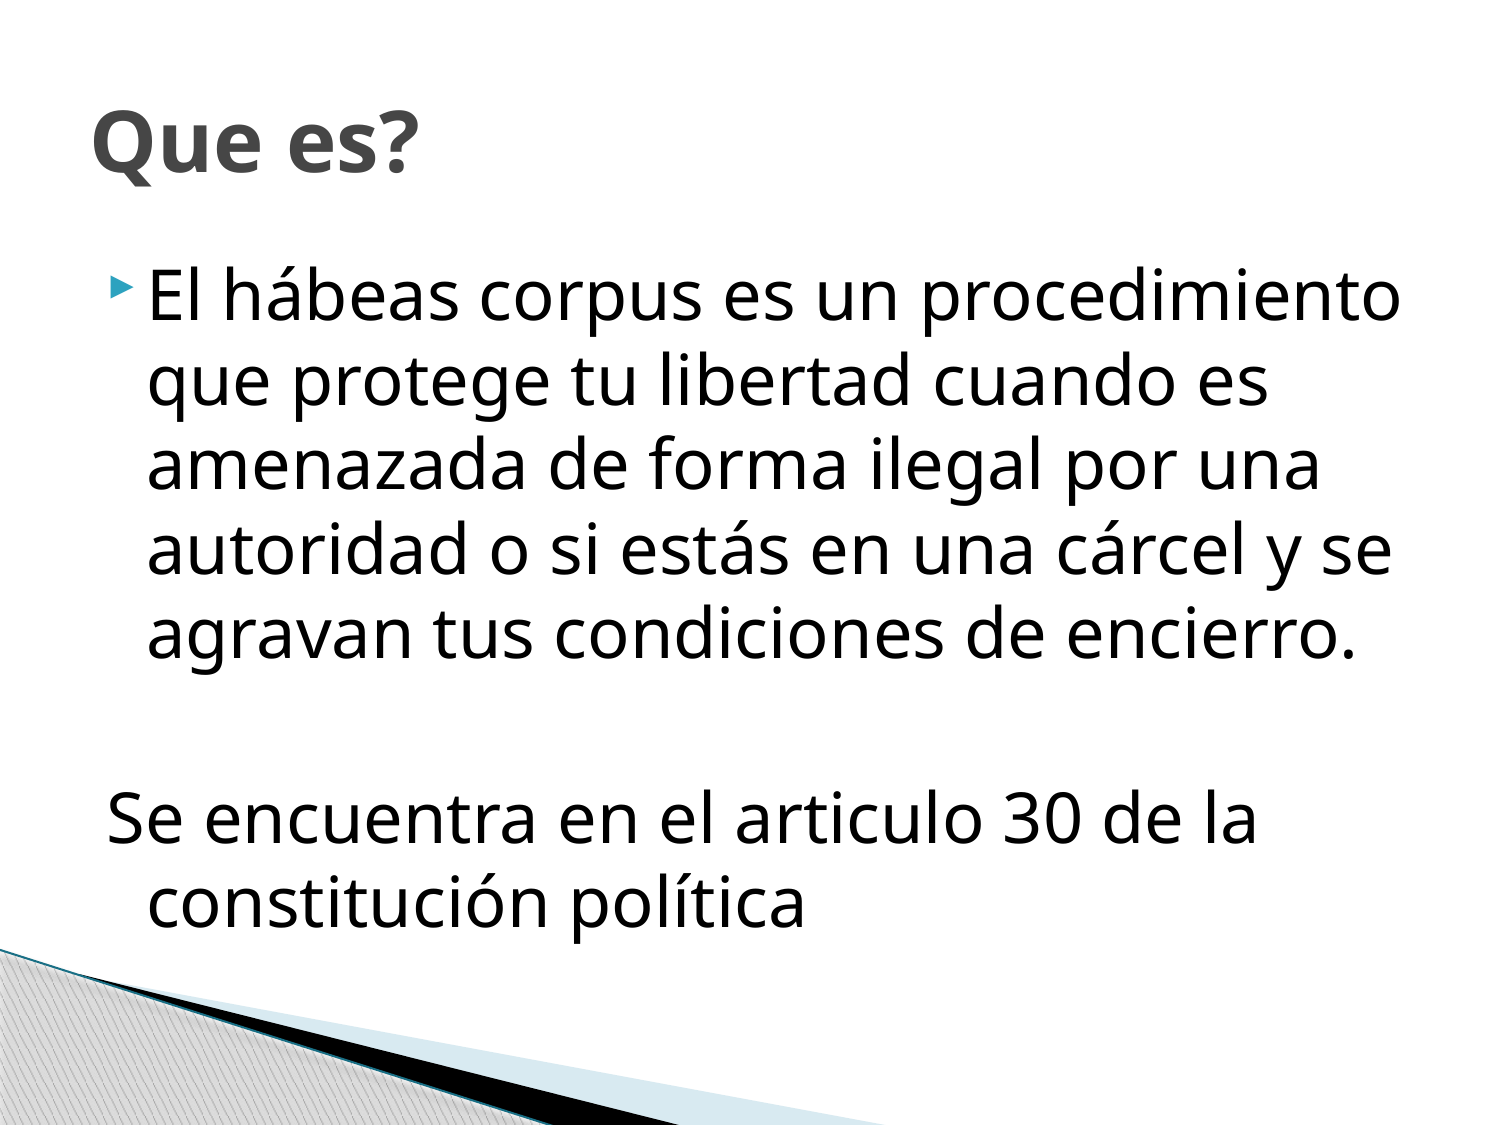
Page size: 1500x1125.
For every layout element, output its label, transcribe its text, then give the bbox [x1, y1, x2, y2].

list El hábeas corpus es un procedimiento que protege tu libertad cuando es amenazada de forma ilegal por una autoridad o si estás en una cárcel y se agravan tus condiciones de encierro. Se encuentra en el articulo 30 de la constitución política [75, 243, 1425, 986]
title Que es? [75, 45, 1425, 233]
